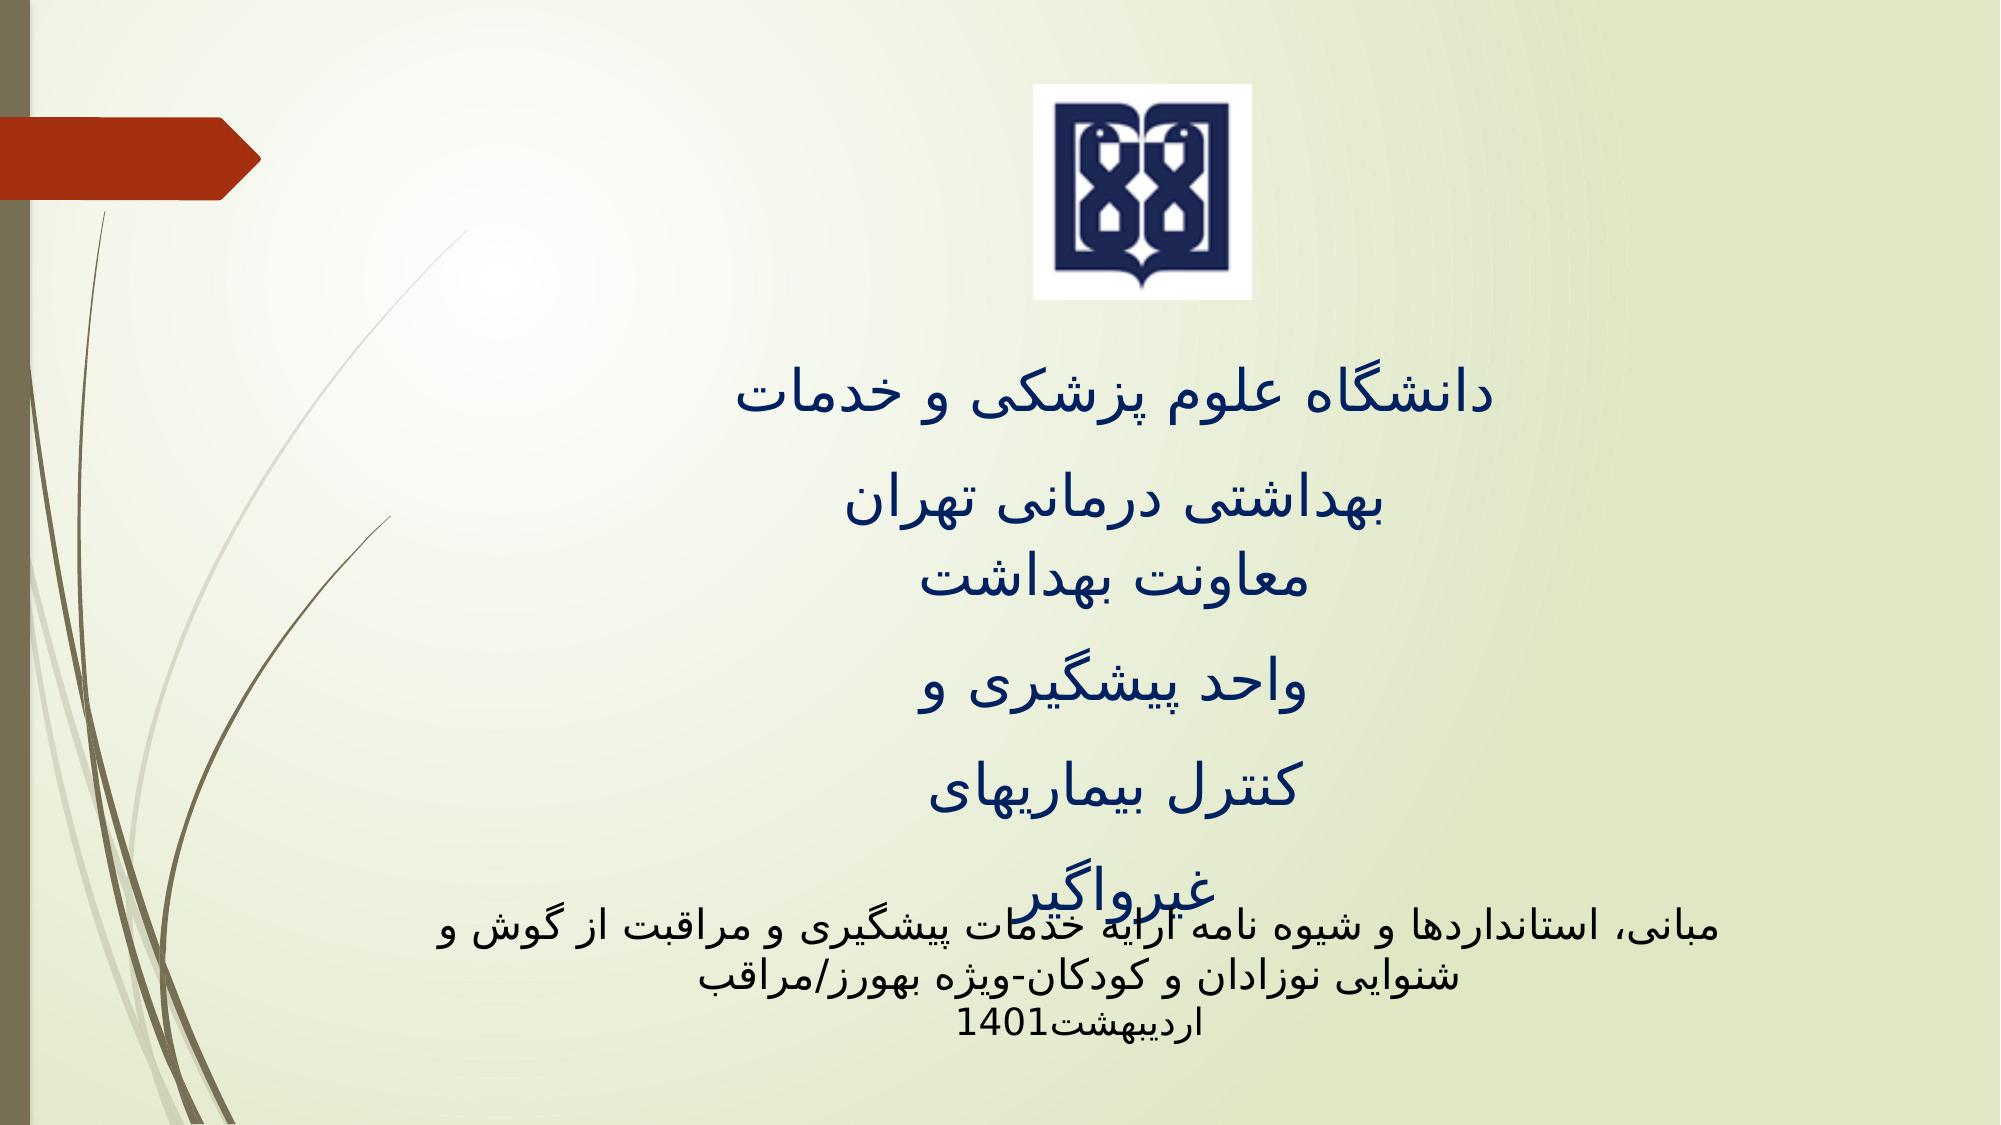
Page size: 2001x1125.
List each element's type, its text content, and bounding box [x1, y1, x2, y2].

text_box مبانی، استانداردها و شیوه نامه ارایه خدمات پیشگیری و مراقبت از گوش و شنوایی نوزادان و کودکان-ویژه بهورز/مراقب اردیبهشت1401 [421, 890, 1738, 1051]
text_box معاونت بهداشت واحد پیشگیری و کنترل بیماریهای غیرواگیر [862, 494, 1368, 890]
text_box دانشگاه علوم پزشکی و خدمات بهداشتی درمانی تهران [656, 311, 1575, 536]
picture [1032, 84, 1253, 300]
